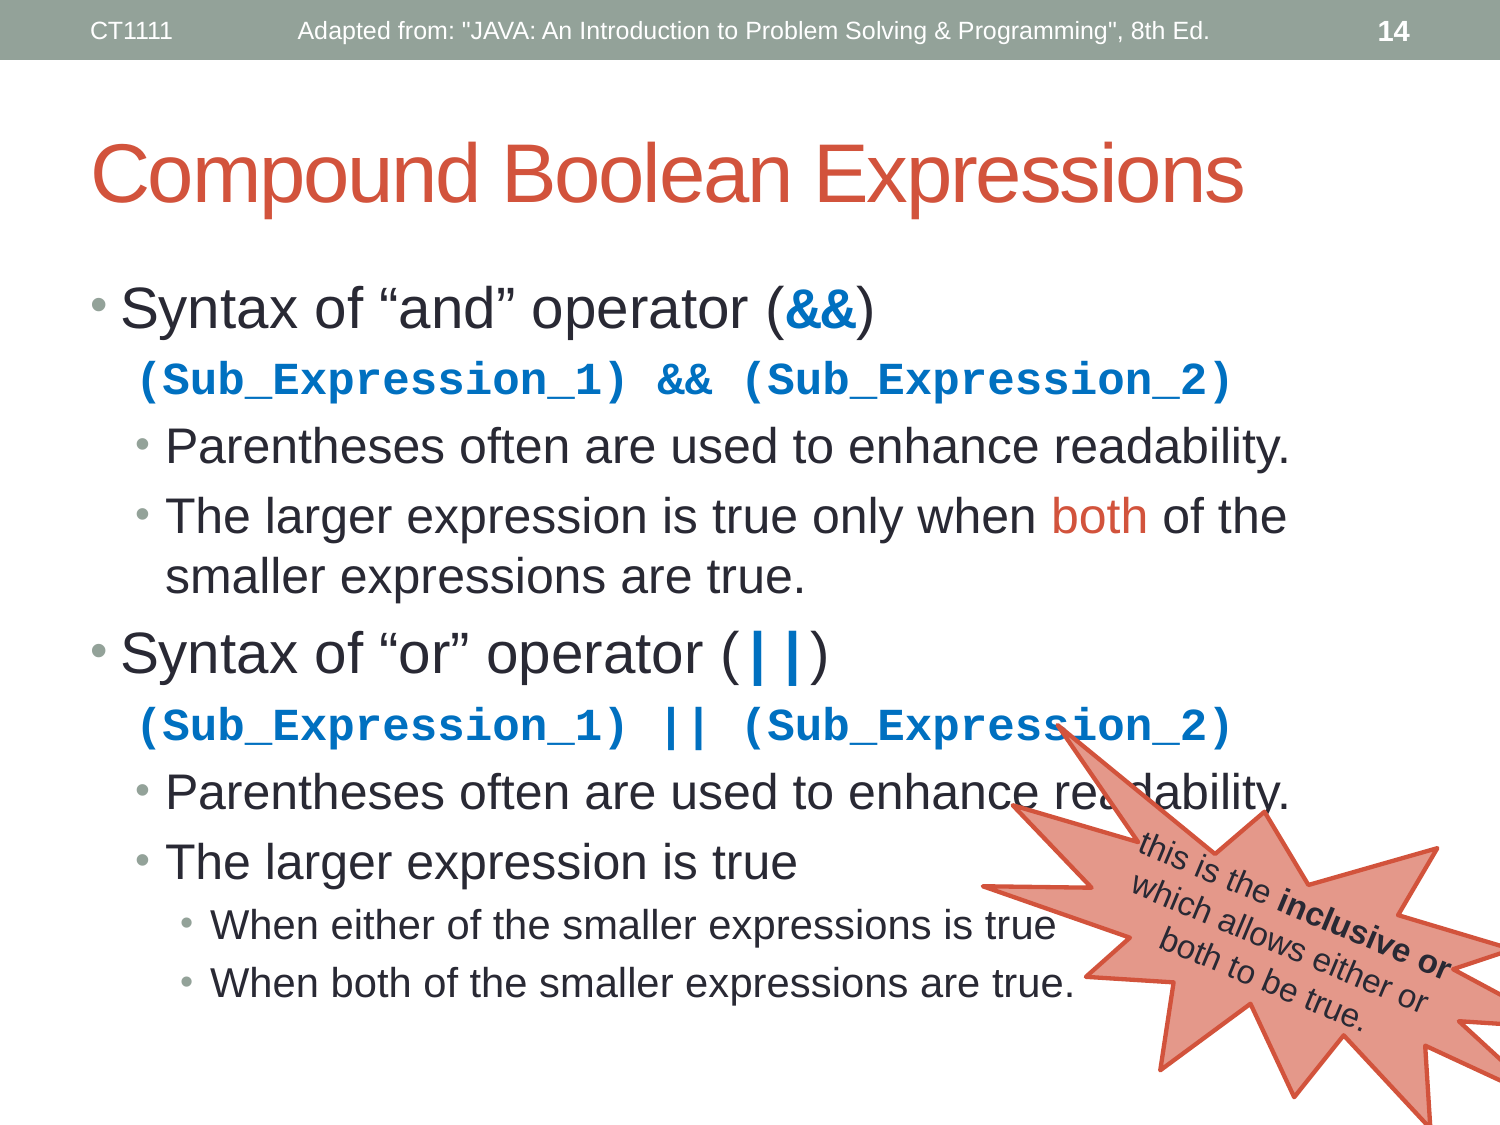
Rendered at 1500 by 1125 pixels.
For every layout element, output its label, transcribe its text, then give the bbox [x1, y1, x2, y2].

slide_number 14 [1250, 3, 1425, 57]
text_box this is the inclusive or which allows either or both to be true. [980, 723, 1500, 1125]
list Syntax of “and” operator (&&) (Sub_Expression_1) && (Sub_Expression_2) Parentheses often are used to enhance readability. The larger expression is true only when both of the smaller expressions are true. Syntax of “or” operator (||) (Sub_Expression_1) || (Sub_Expression_2) Parentheses often are used to enhance readability. The larger expression is true When either of the smaller expressions is true When both of the smaller expressions are true. [75, 262, 1425, 1063]
footer Adapted from: "JAVA: An Introduction to Problem Solving & Programming", 8th Ed. [272, 3, 1238, 57]
title Compound Boolean Expressions [75, 87, 1425, 250]
slide_number CT1111 [75, 3, 272, 57]
